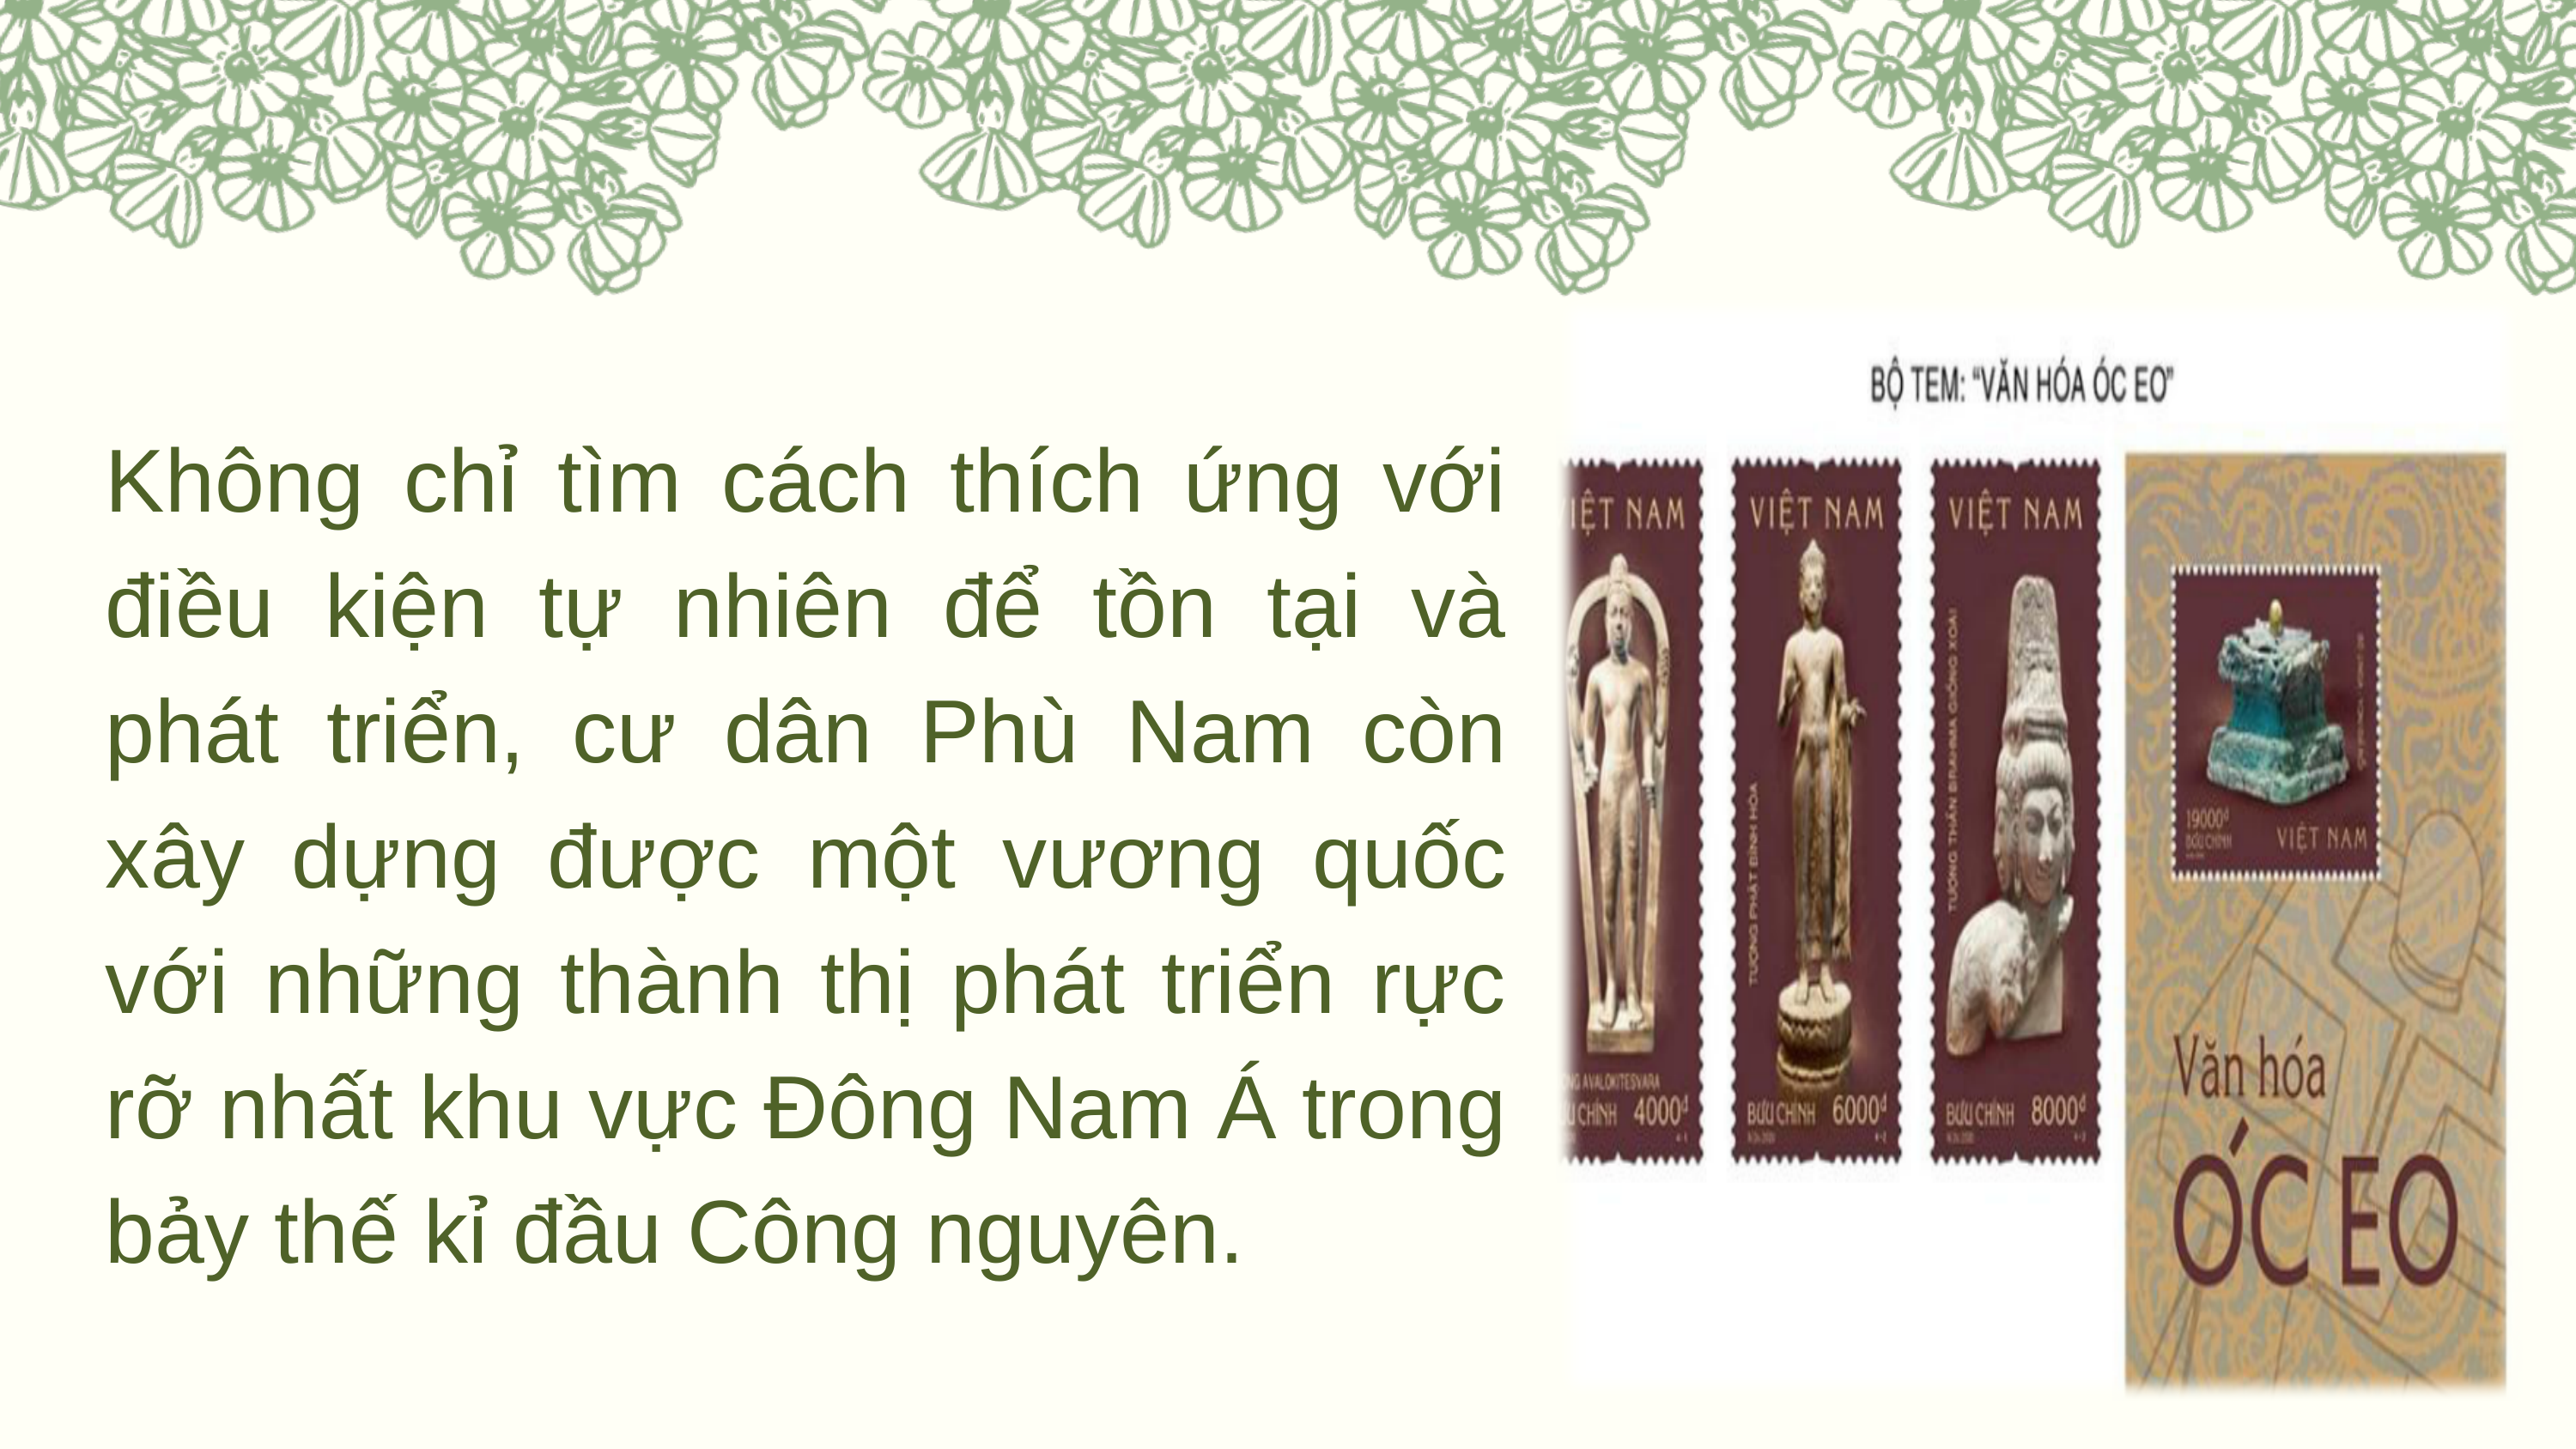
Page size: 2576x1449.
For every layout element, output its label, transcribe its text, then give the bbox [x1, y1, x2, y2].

text_box Không chỉ tìm cách thích ứng với điều kiện tự nhiên để tồn tại và phát triển, cư dân Phù Nam còn xây dựng được một vương quốc với những thành thị phát triển rực rỡ nhất khu vực Đông Nam Á trong bảy thế kỉ đầu Công nguyên. [93, 404, 1521, 1288]
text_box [0, 0, 2576, 395]
picture [1556, 294, 2523, 1401]
